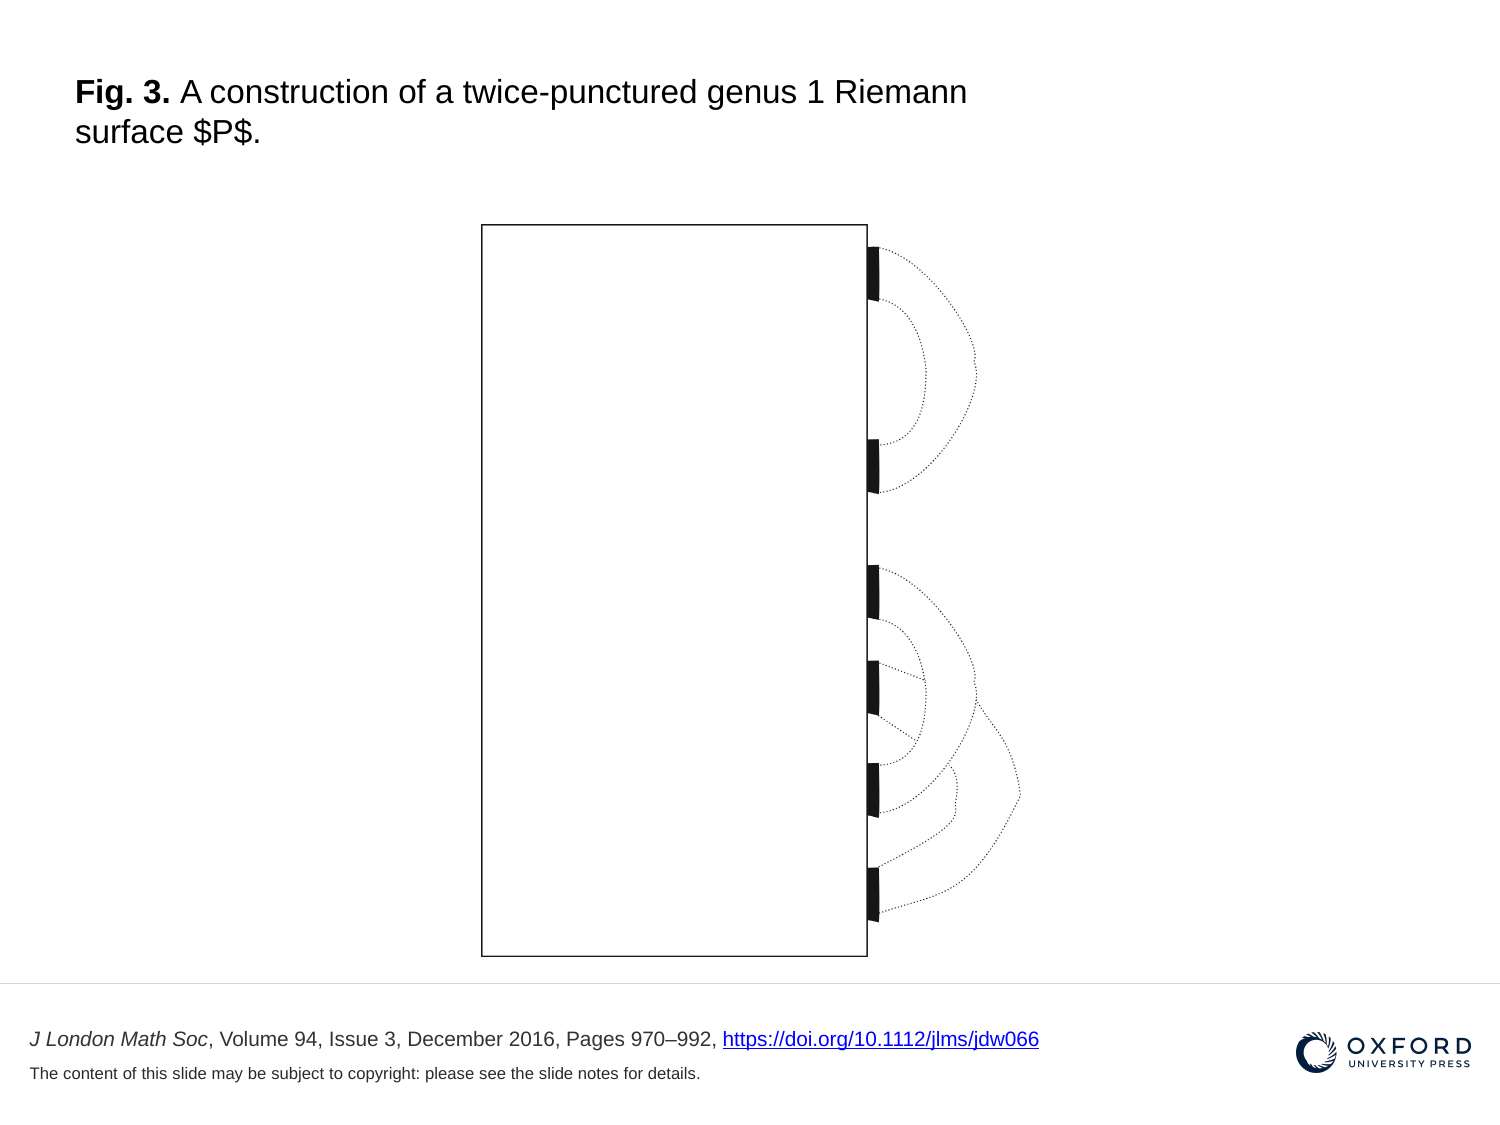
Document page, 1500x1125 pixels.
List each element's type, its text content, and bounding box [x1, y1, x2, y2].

picture [481, 224, 1021, 957]
footer J London Math Soc, Volume 94, Issue 3, December 2016, Pages 970–992, https://doi.org/10.1112/jlms/jdw066 The content of this slide may be subject to copyright: please see the slide notes for details. [0, 983, 1260, 1125]
title Fig. 3. A construction of a twice-punctured genus 1 Riemann surface $P$. [75, 69, 1078, 171]
picture [1296, 1032, 1471, 1073]
